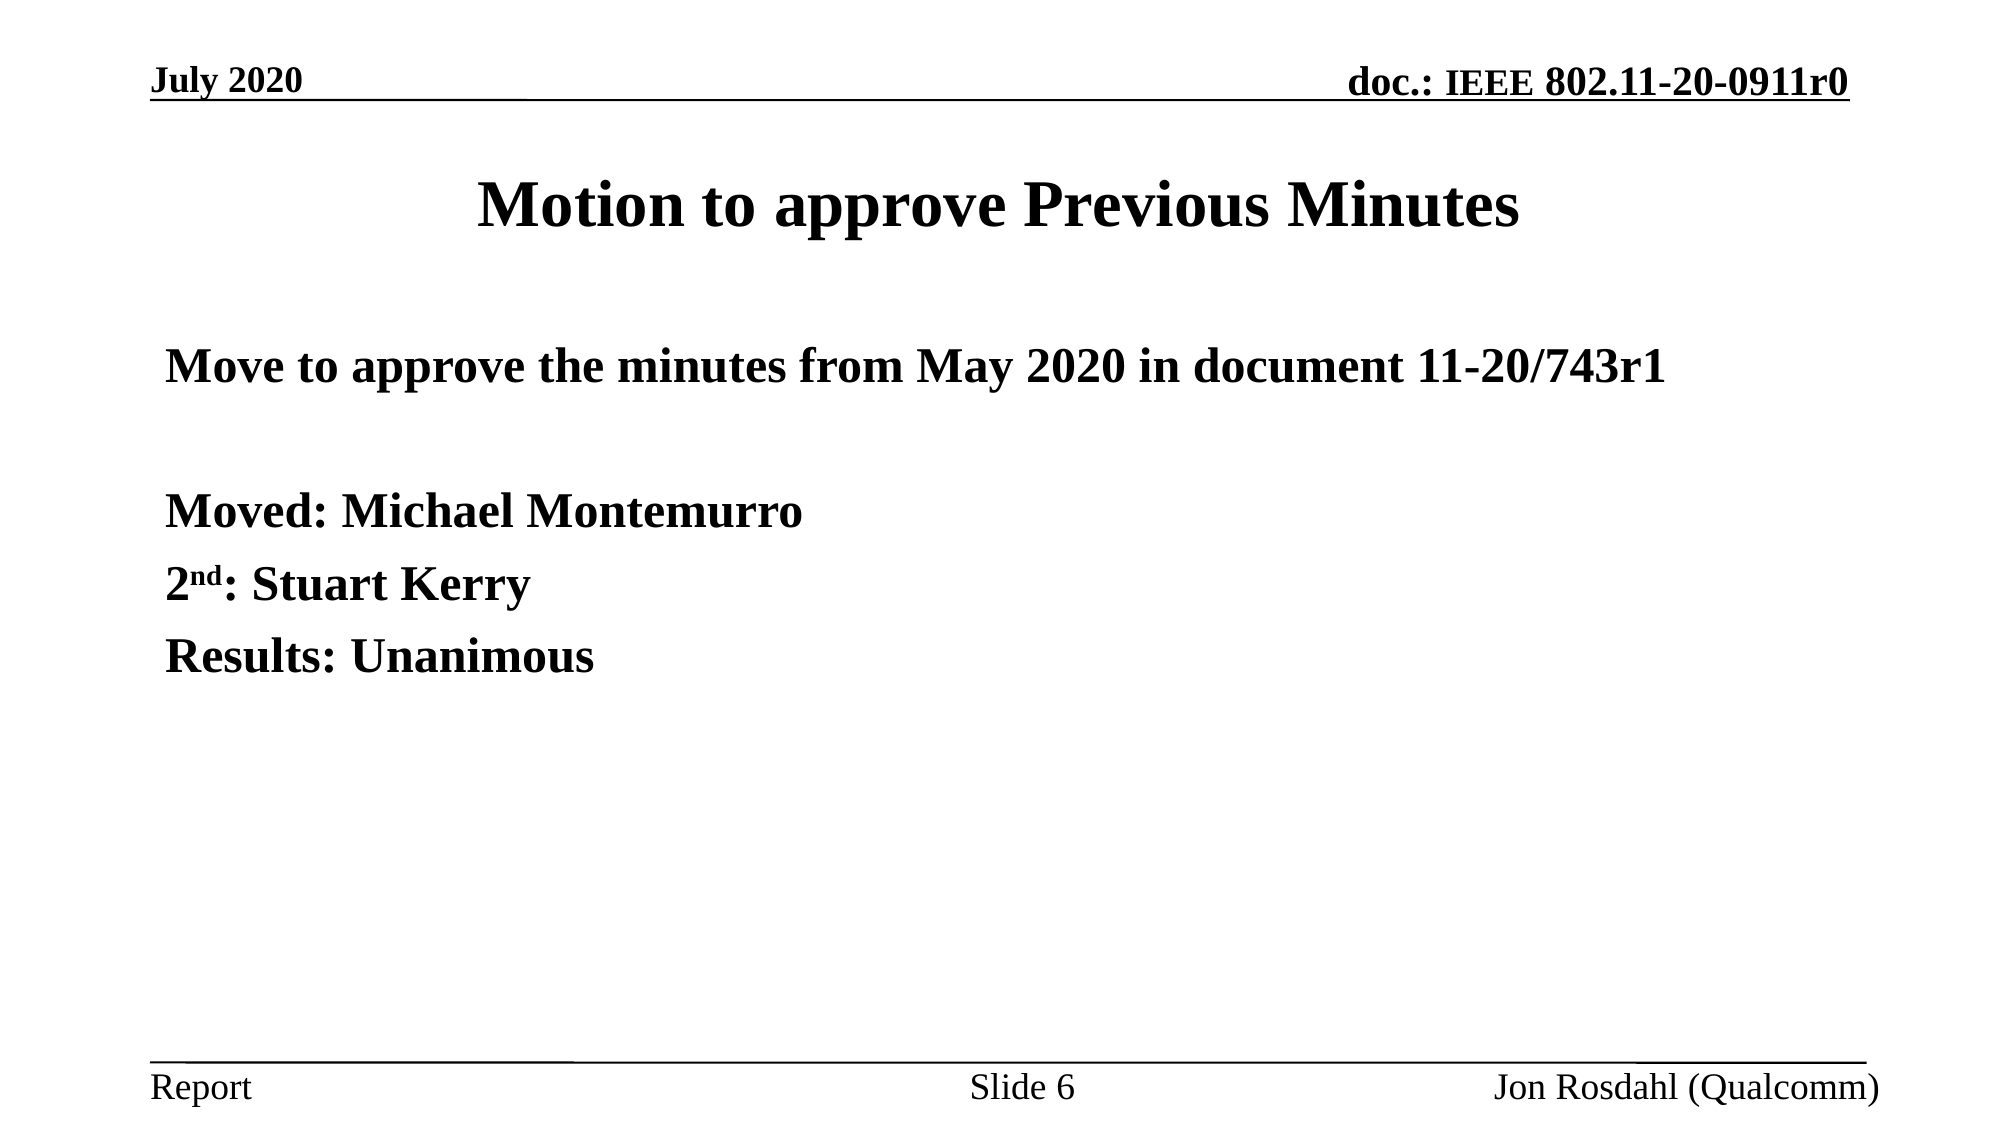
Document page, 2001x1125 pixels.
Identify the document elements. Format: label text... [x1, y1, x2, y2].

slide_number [149, 49, 431, 100]
slide_number Slide 6 [950, 1061, 1095, 1125]
footer Jon Rosdahl (Qualcomm) [1436, 1061, 1881, 1108]
title Motion to approve Previous Minutes [149, 112, 1850, 288]
list Move to approve the minutes from May 2020 in document 11-20/743r1 Moved: Michael Montemurro 2nd: Stuart Kerry Results: Unanimous [149, 324, 1850, 1000]
